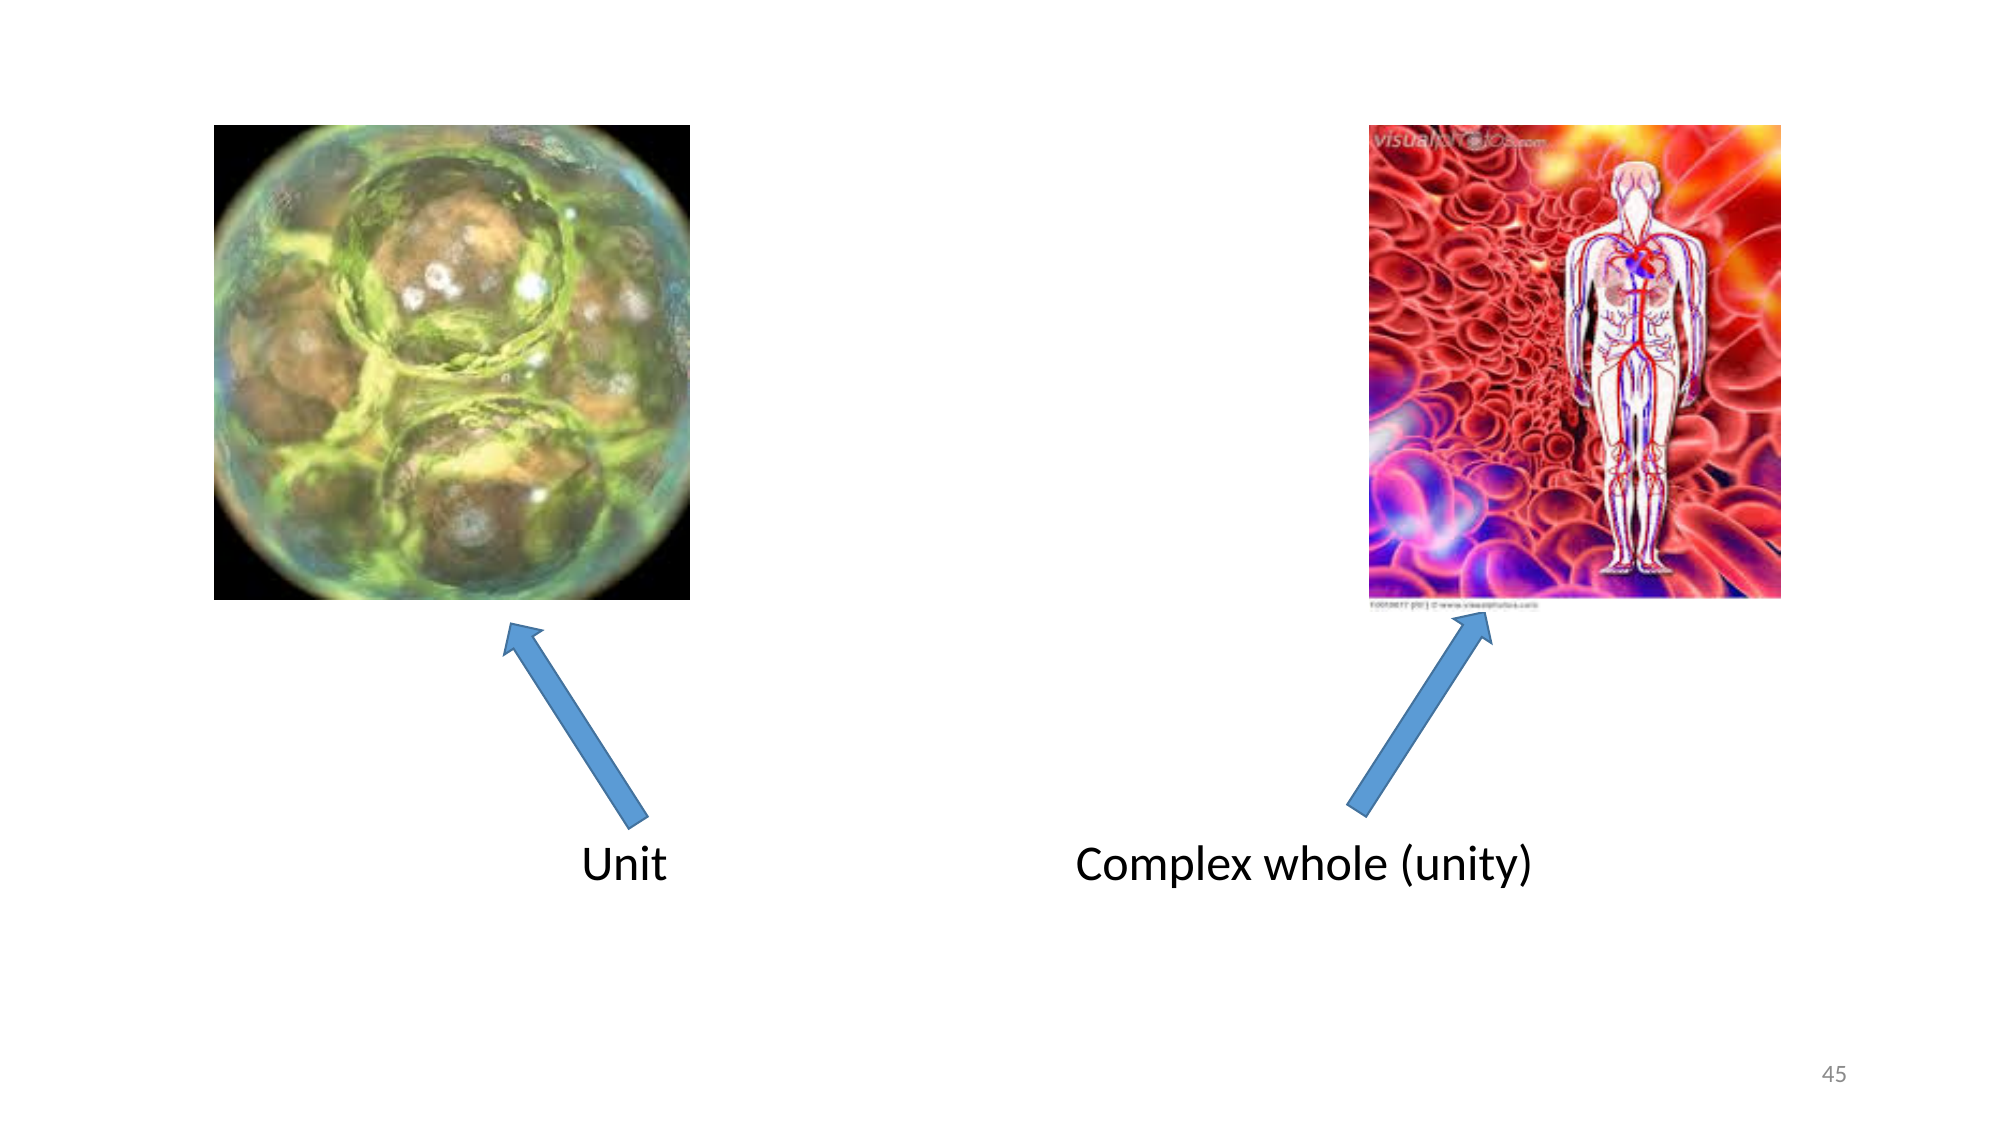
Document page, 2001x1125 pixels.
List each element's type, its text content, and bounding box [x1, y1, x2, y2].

text_box [502, 622, 650, 822]
slide_number 45 [1412, 1042, 1863, 1103]
text_box Unit [566, 822, 683, 898]
text_box Complex whole (unity) [1061, 822, 1624, 898]
text_box [1345, 612, 1493, 819]
picture [1369, 124, 1781, 612]
picture [214, 124, 690, 600]
